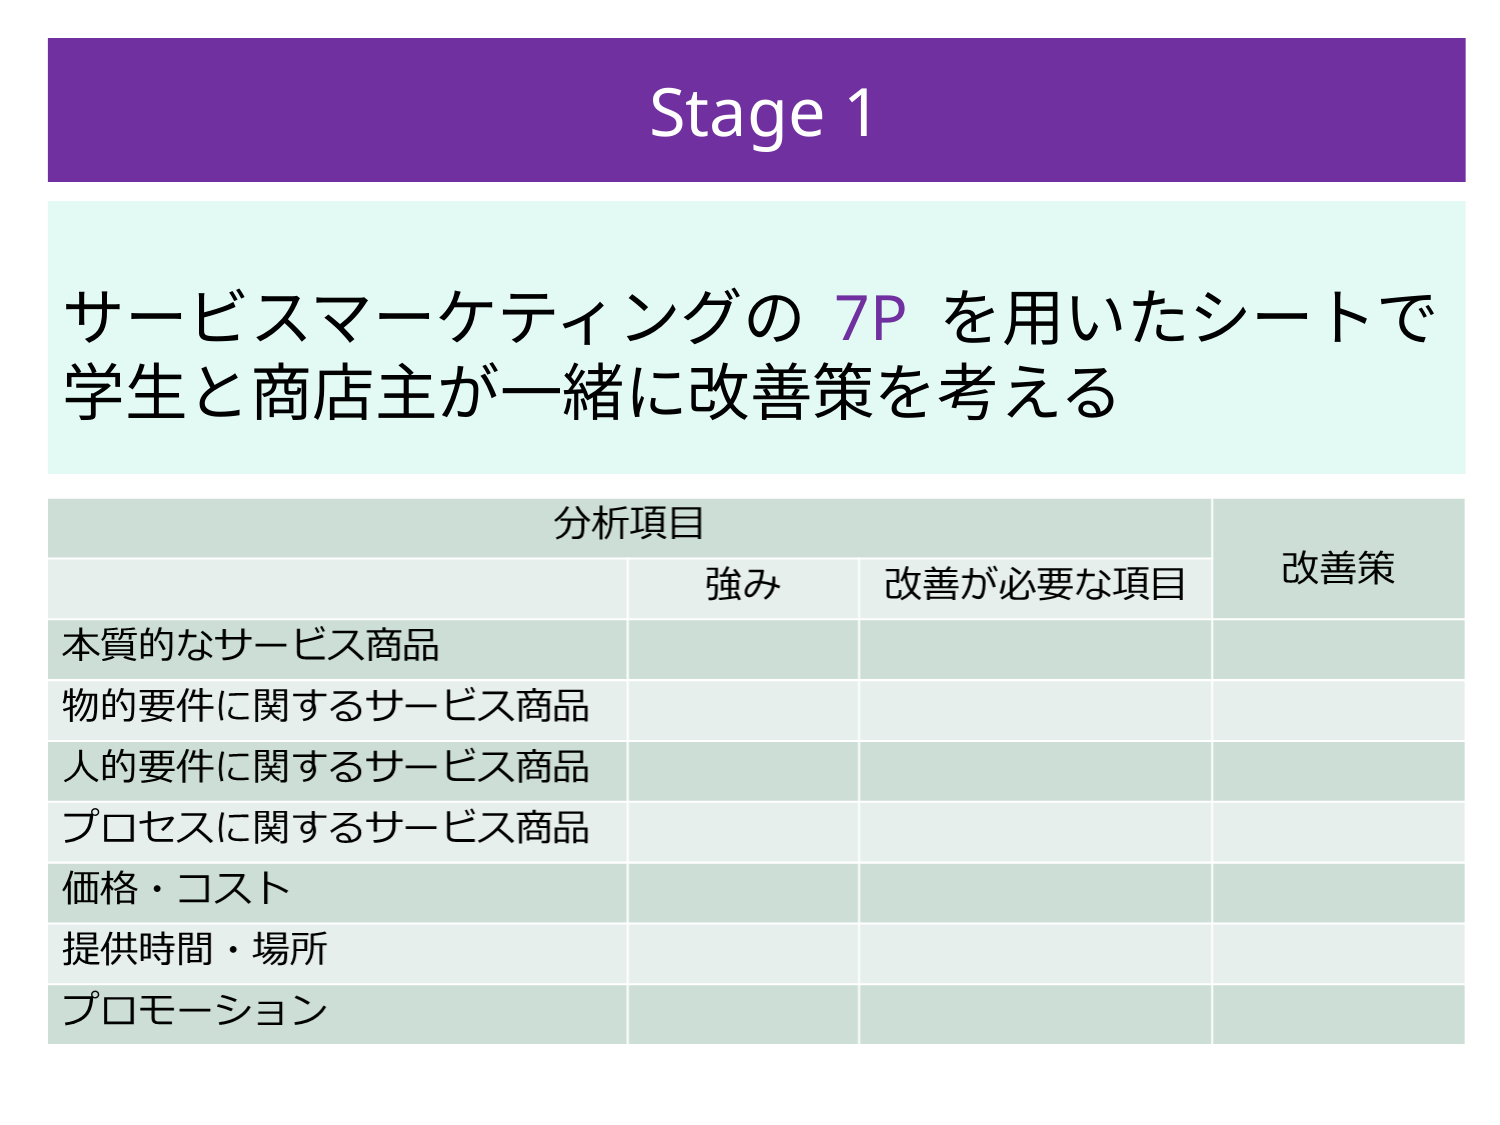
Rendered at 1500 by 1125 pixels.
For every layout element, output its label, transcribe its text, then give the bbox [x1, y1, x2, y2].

text_box サービスマーケティングの 7P を用いたシートで 学生と商店主が一緒に改善策を考える [47, 200, 1467, 475]
picture [46, 493, 1466, 1062]
text_box Stage 1 [47, 37, 1467, 183]
